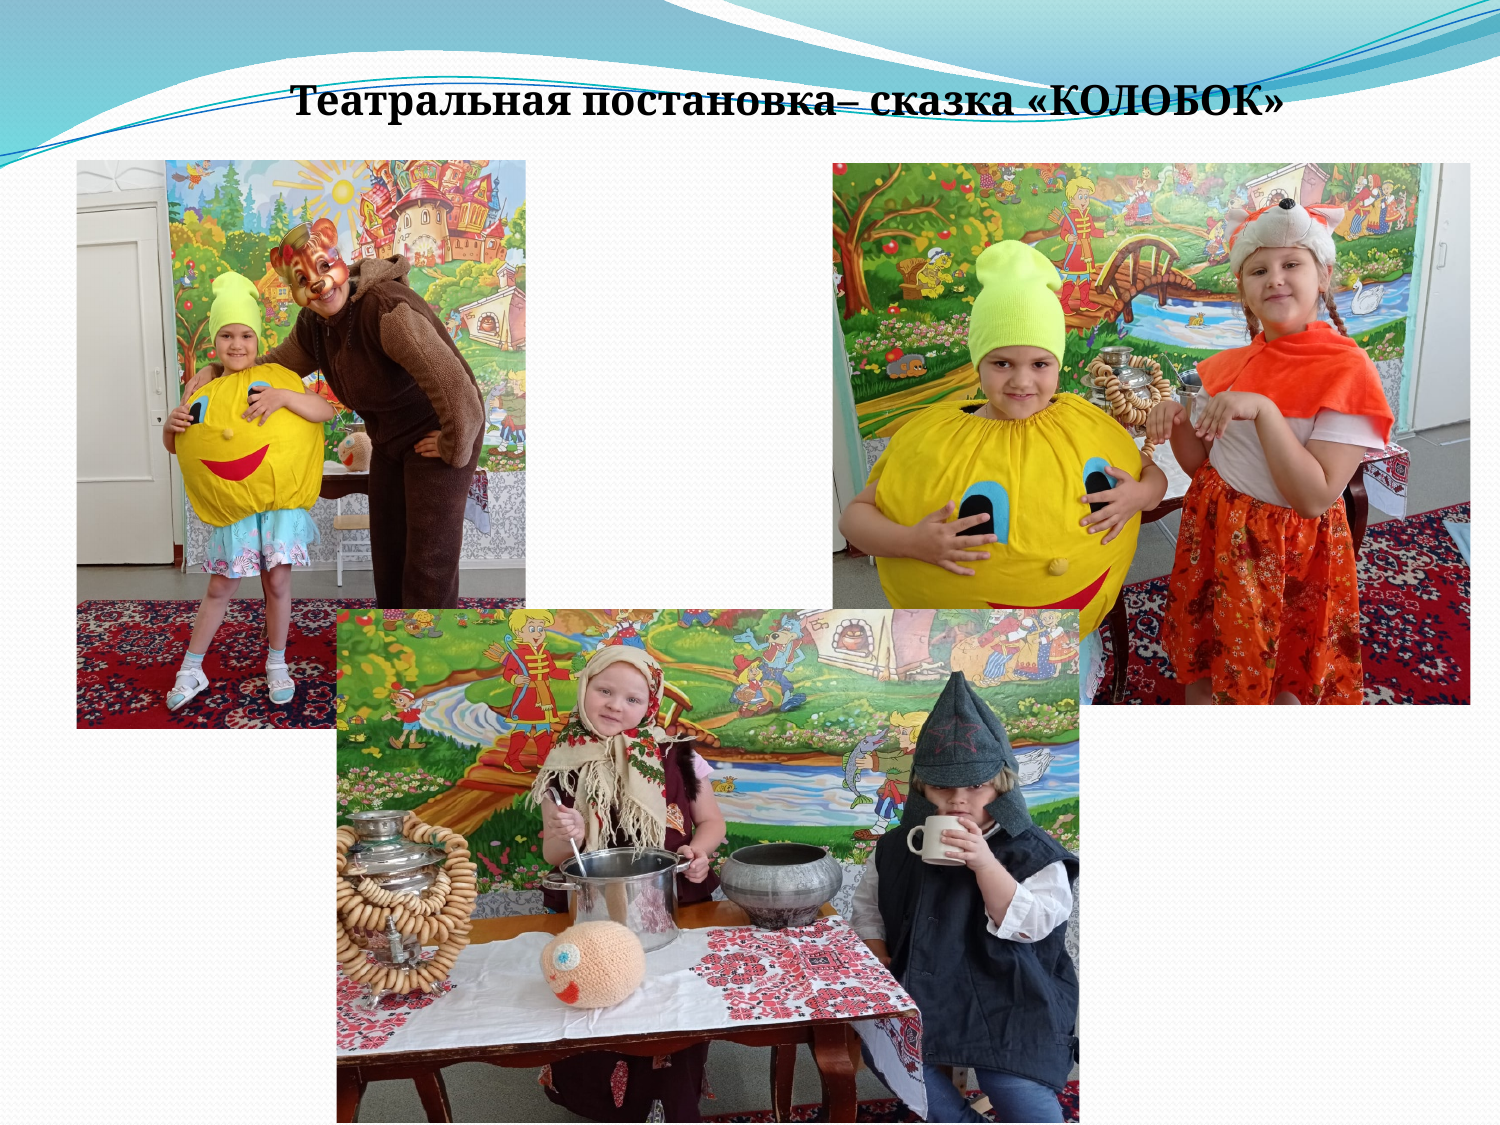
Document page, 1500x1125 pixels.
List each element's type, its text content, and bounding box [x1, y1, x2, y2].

picture [76, 160, 1471, 1123]
text_box Театральная постановка– сказка «КОЛОБОК» [274, 66, 1301, 132]
